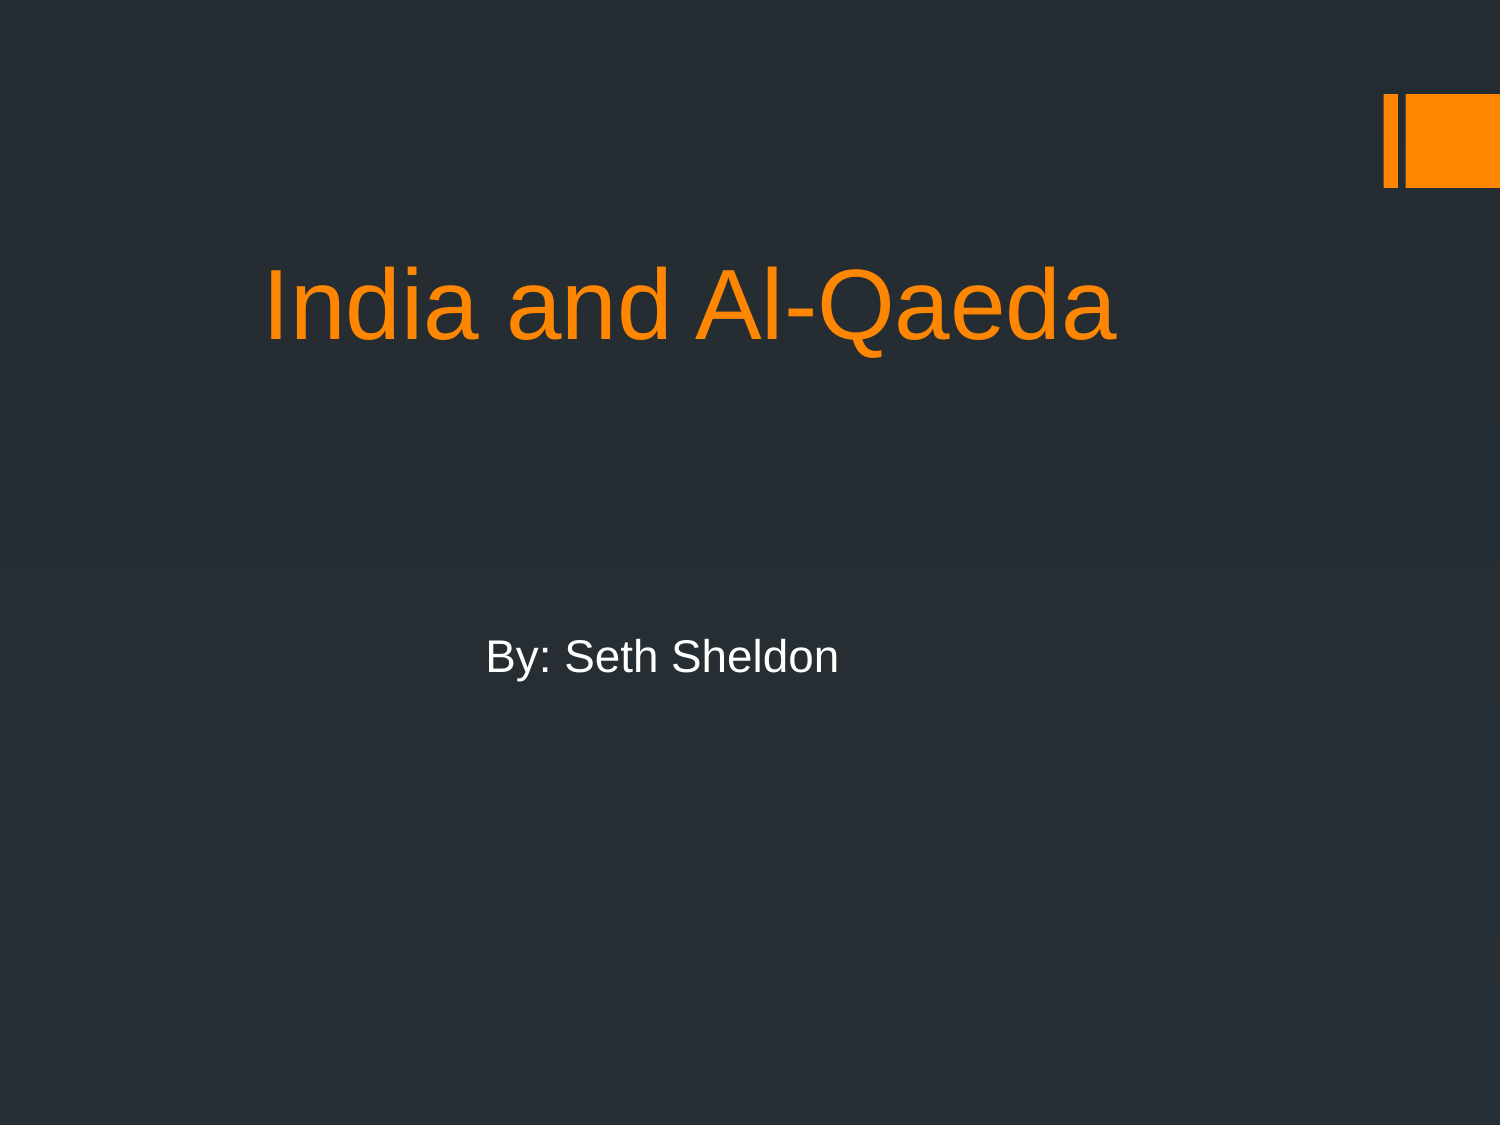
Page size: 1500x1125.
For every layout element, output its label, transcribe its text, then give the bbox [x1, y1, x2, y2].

title India and Al-Qaeda [247, 212, 1158, 368]
subtitle By: Seth Sheldon [0, 619, 1325, 733]
